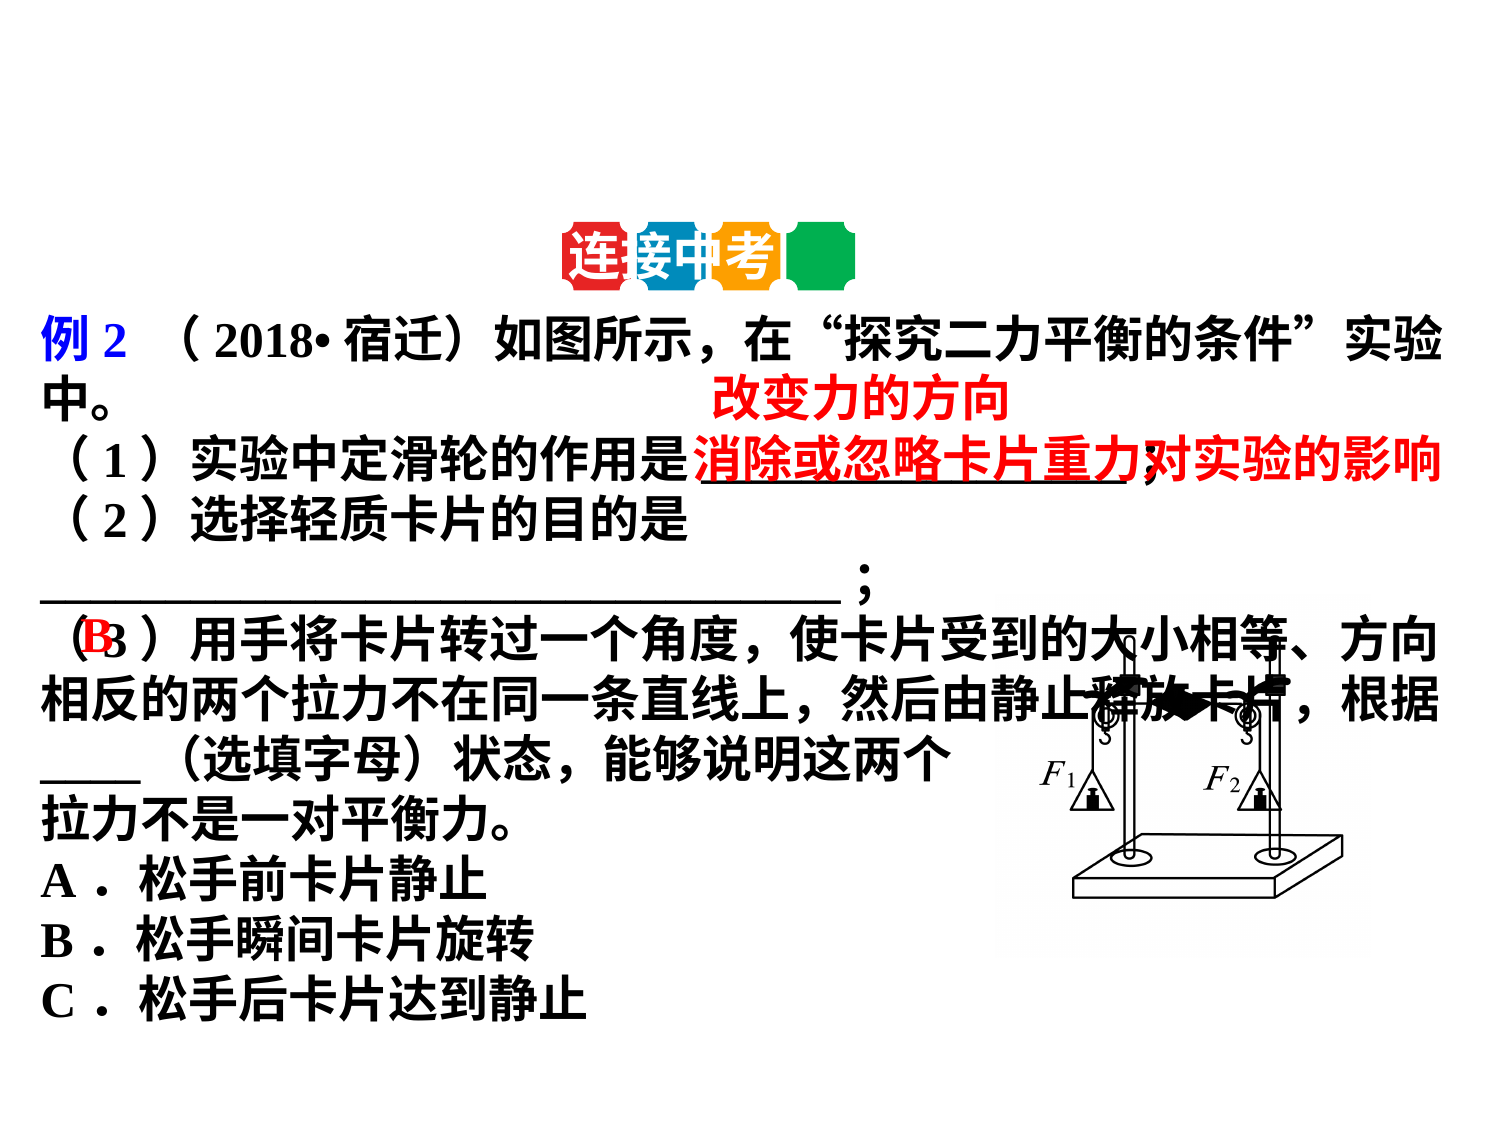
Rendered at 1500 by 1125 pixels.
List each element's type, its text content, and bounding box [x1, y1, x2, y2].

text_box 改变力的方向 [696, 358, 1026, 419]
text_box 消除或忽略卡片重力对实验的影响 [677, 419, 1458, 495]
picture [995, 594, 1371, 958]
text_box B [65, 594, 129, 670]
text_box 例2 （2018•宿迁）如图所示，在“探究二力平衡的条件”实验中。 （1）实验中定滑轮的作用是_________________； （2）选择轻质卡片的目的是________________________________； （3）用手将卡片转过一个角度，使卡片受到的大小相等、方向相反的两个拉力不在同一条直线上，然后由静止释放卡片，根据____（选填字母）状态，能够说明这两个 拉力不是一对平衡力。 A．松手前卡片静止 B．松手瞬间卡片旋转 C．松手后卡片达到静止 [25, 300, 1491, 1035]
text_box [553, 215, 862, 294]
